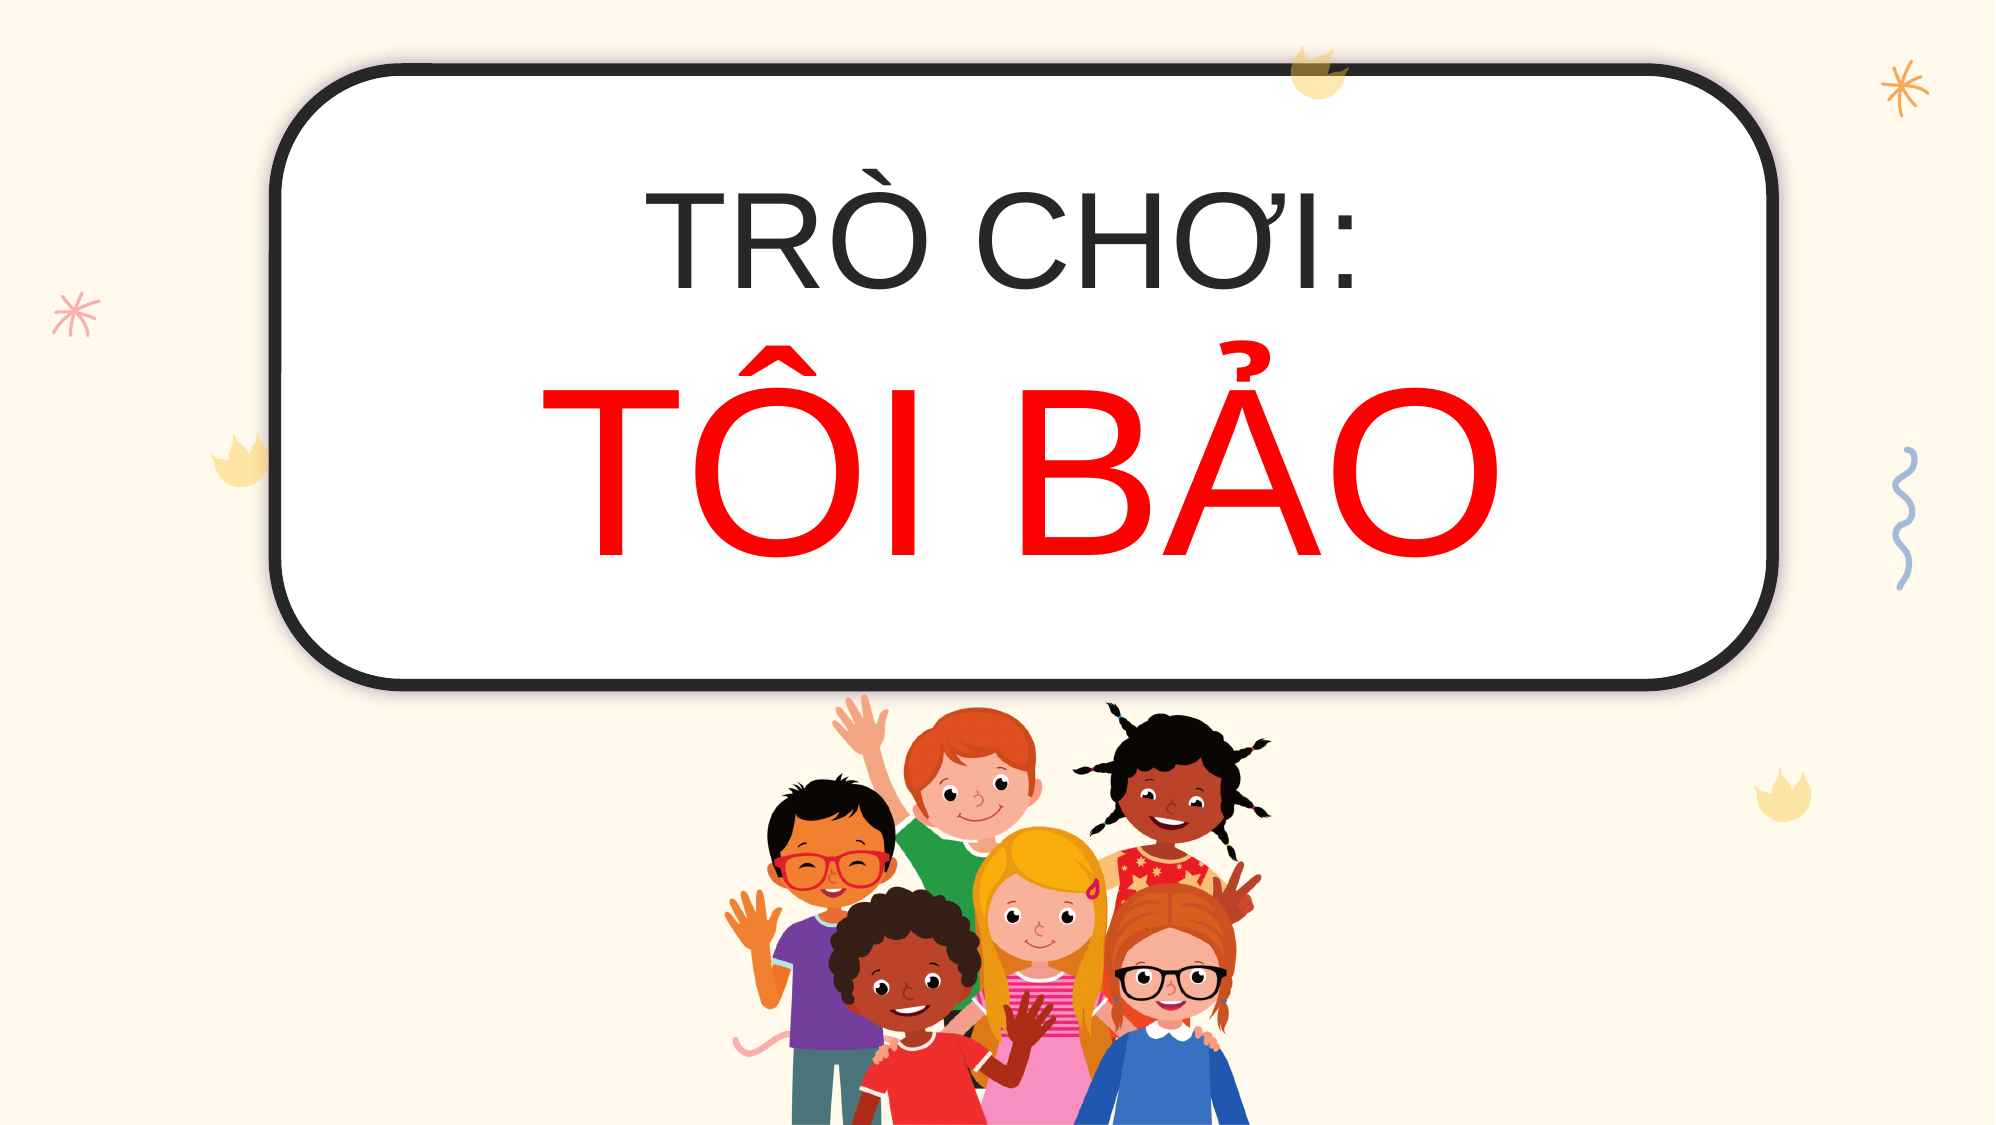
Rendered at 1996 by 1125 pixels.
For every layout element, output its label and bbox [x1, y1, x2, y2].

picture [722, 664, 1273, 1125]
text_box [205, 44, 1826, 1023]
